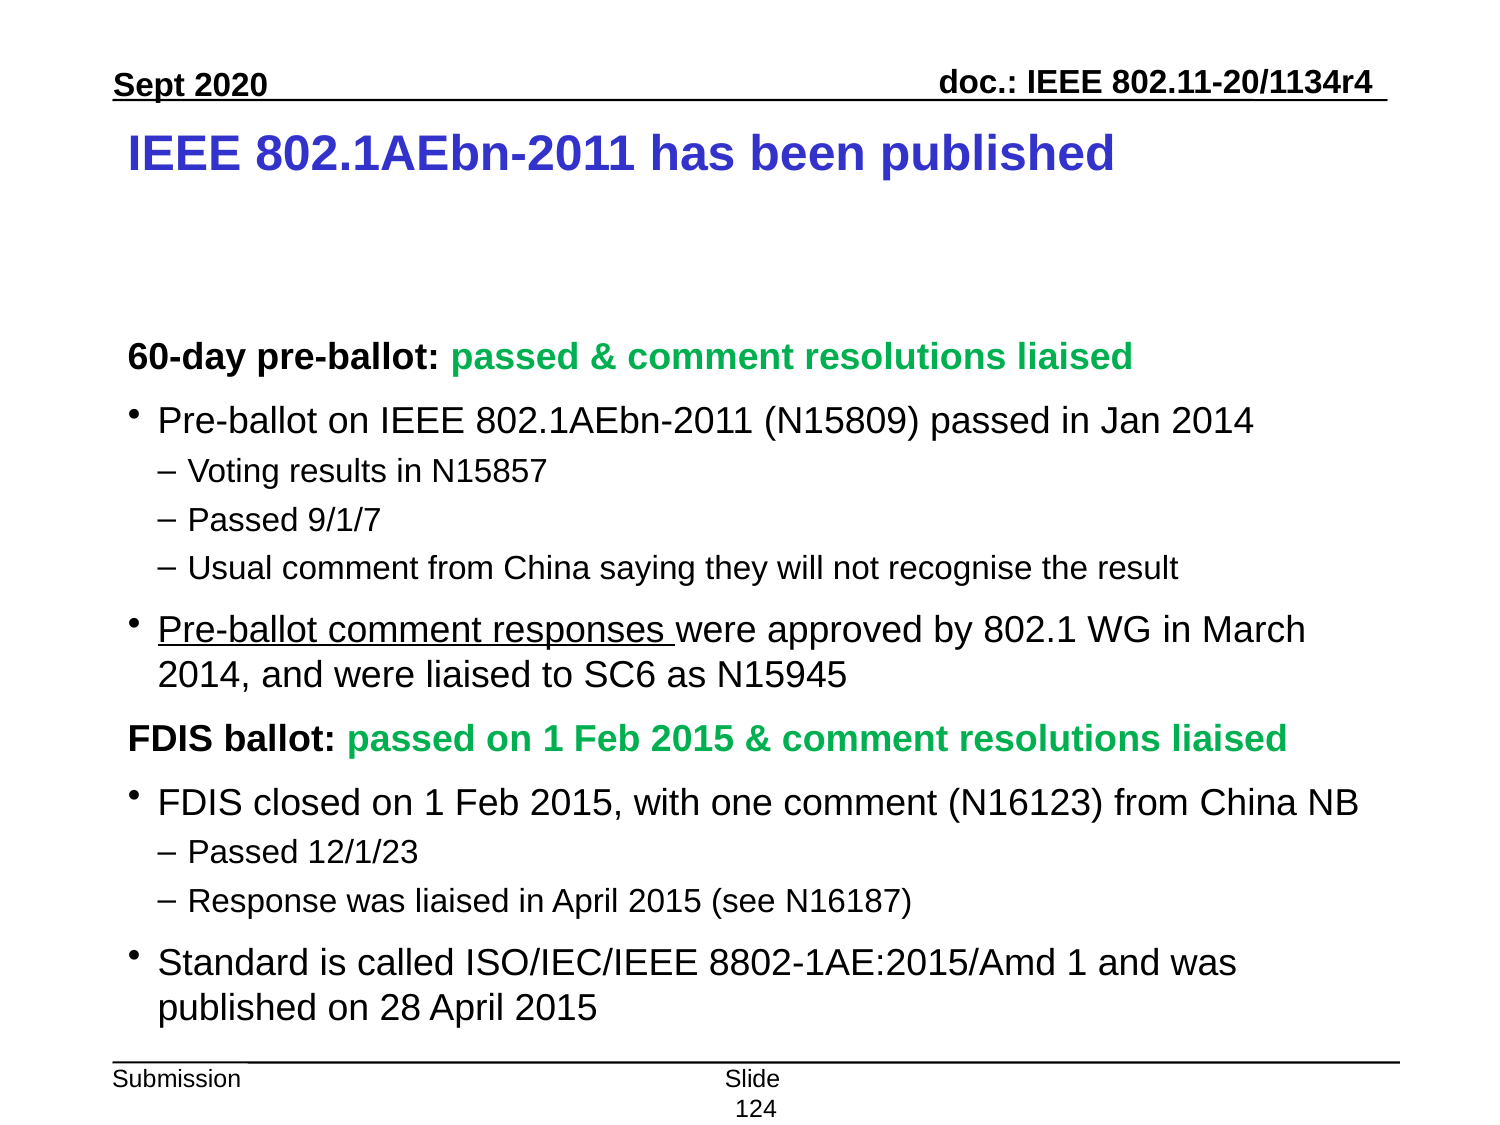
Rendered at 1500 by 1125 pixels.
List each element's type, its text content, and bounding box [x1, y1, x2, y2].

list 60-day pre-ballot: passed & comment resolutions liaised Pre-ballot on IEEE 802.1AEbn-2011 (N15809) passed in Jan 2014 Voting results in N15857 Passed 9/1/7 Usual comment from China saying they will not recognise the result Pre-ballot comment responses were approved by 802.1 WG in March 2014, and were liaised to SC6 as N15945 FDIS ballot: passed on 1 Feb 2015 & comment resolutions liaised FDIS closed on 1 Feb 2015, with one comment (N16123) from China NB Passed 12/1/23 Response was liaised in April 2015 (see N16187) Standard is called ISO/IEC/IEEE 8802-1AE:2015/Amd 1 and was published on 28 April 2015 [112, 324, 1388, 1000]
slide_number Slide 124 [709, 1061, 803, 1093]
title IEEE 802.1AEbn-2011 has been published [112, 112, 1388, 288]
